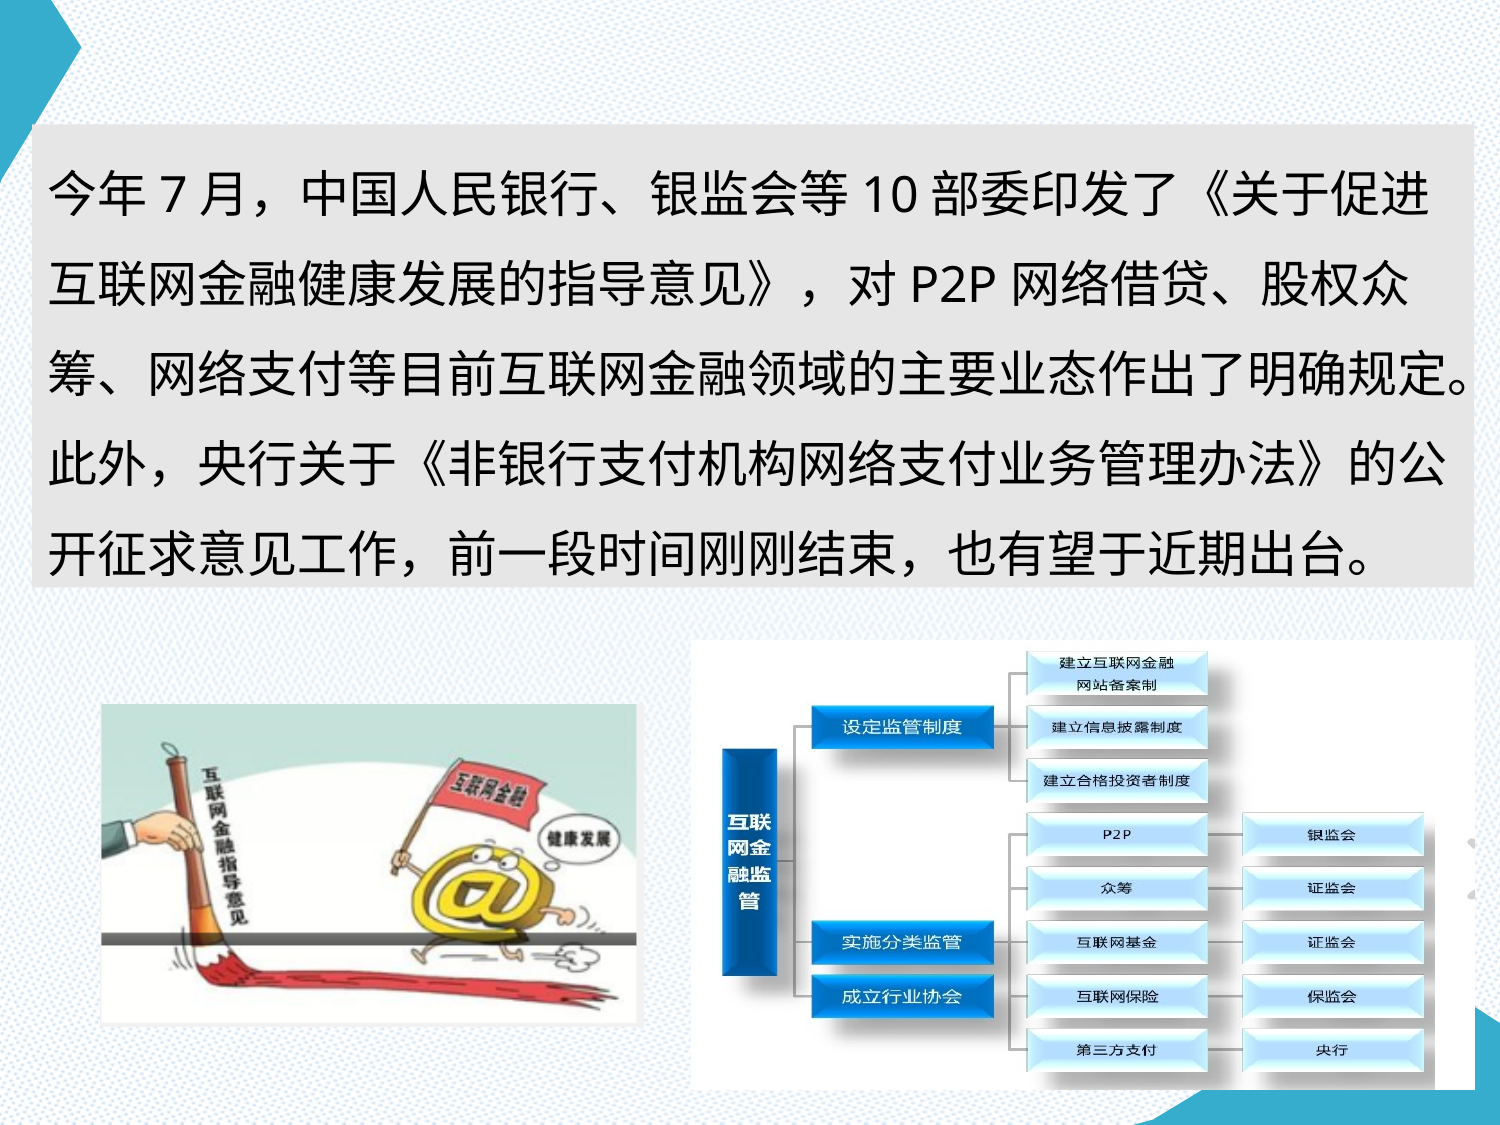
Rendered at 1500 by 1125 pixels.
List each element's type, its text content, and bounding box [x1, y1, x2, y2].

picture [0, 0, 1500, 1125]
text_box 今年7月，中国人民银行、银监会等10部委印发了《关于促进互联网金融健康发展的指导意见》，对P2P网络借贷、股权众筹、网络支付等目前互联网金融领域的主要业态作出了明确规定。此外，央行关于《非银行支付机构网络支付业务管理办法》的公开征求意见工作，前一段时间刚刚结束，也有望于近期出台。 [32, 124, 1475, 588]
